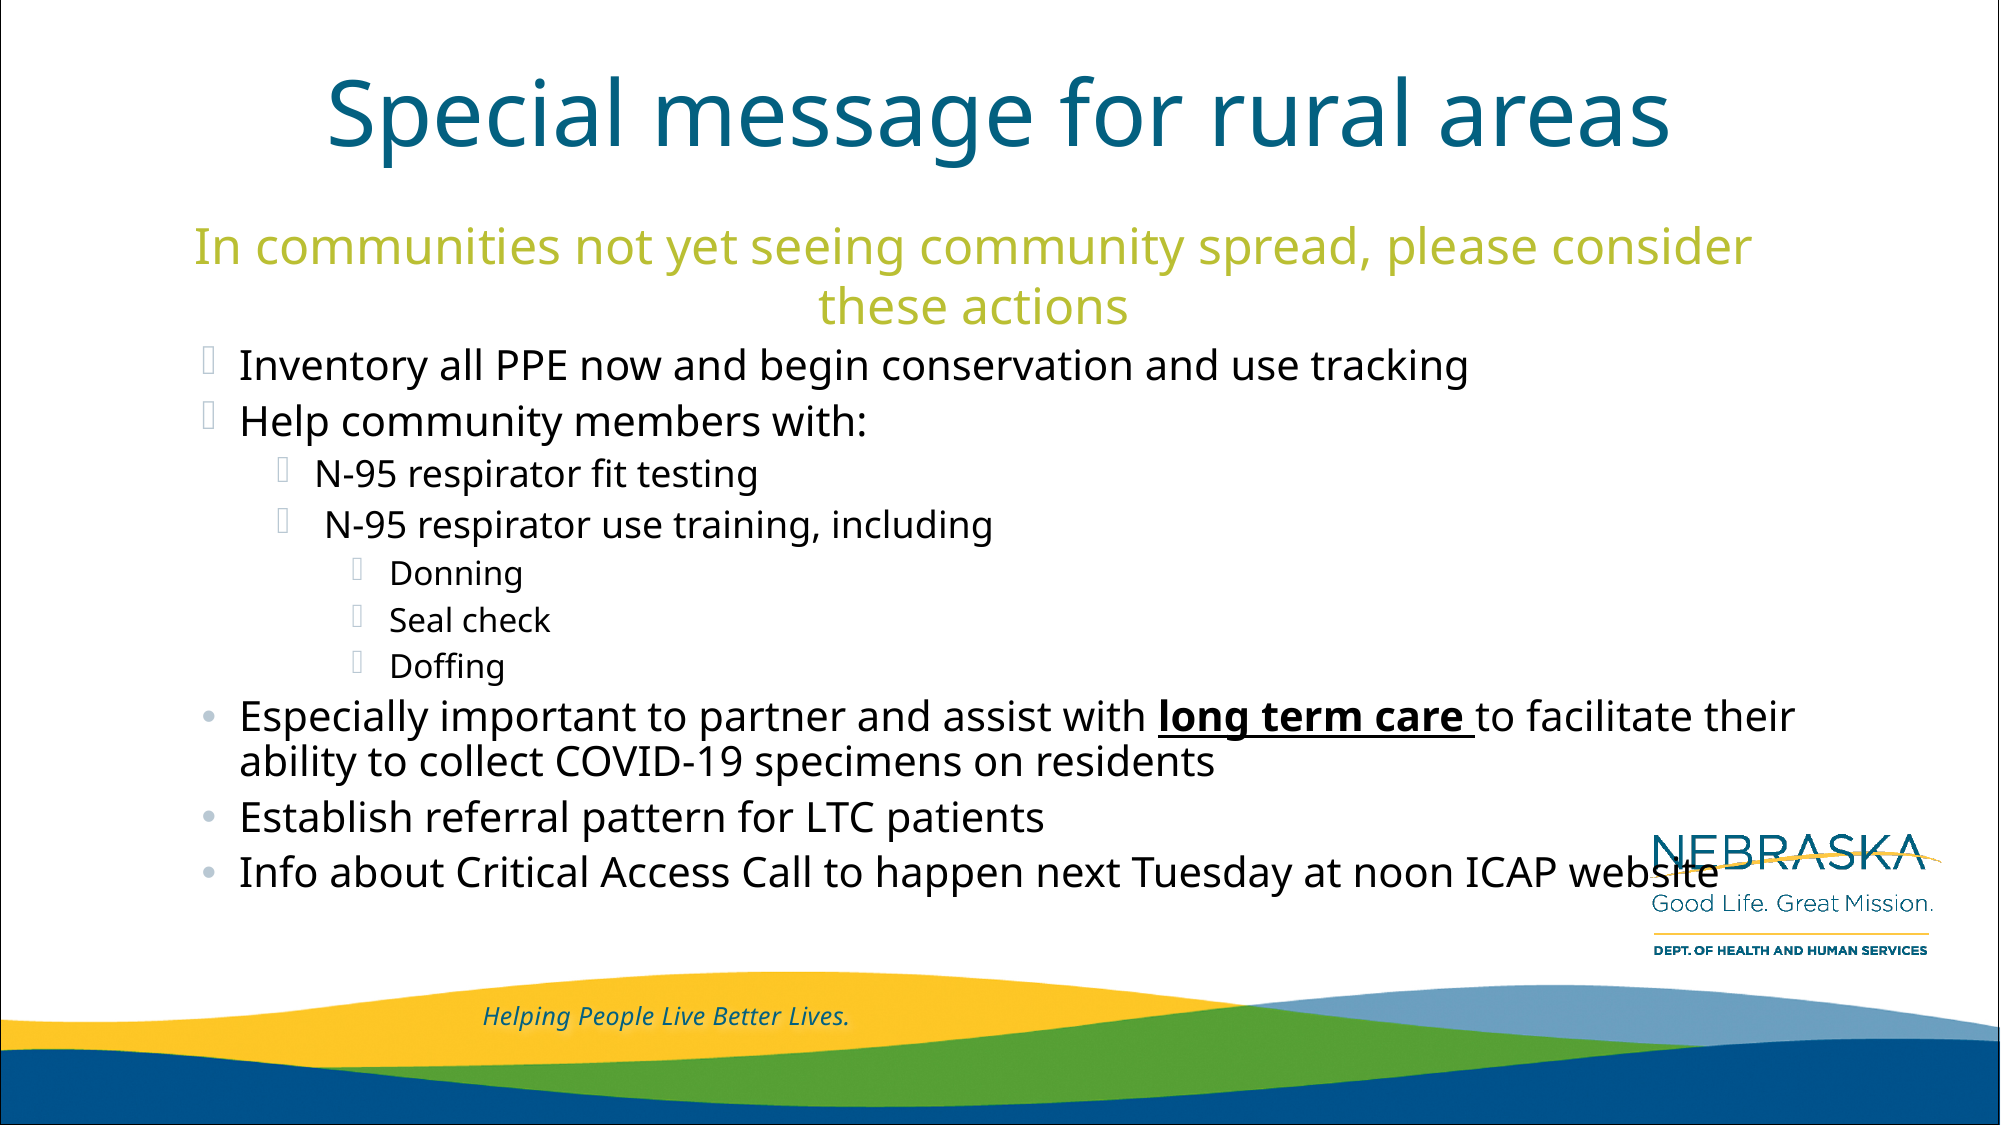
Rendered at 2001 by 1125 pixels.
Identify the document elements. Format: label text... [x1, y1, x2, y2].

title Special message for rural areas [137, 59, 1863, 239]
picture [1, 0, 1998, 1124]
list In communities not yet seeing community spread, please consider these actions Inventory all PPE now and begin conservation and use tracking Help community members with: N-95 respirator fit testing N-95 respirator use training, including Donning Seal check Doffing Especially important to partner and assist with long term care to facilitate their ability to collect COVID-19 specimens on residents Establish referral pattern for LTC patients Info about Critical Access Call to happen next Tuesday at noon ICAP website [111, 206, 1837, 921]
